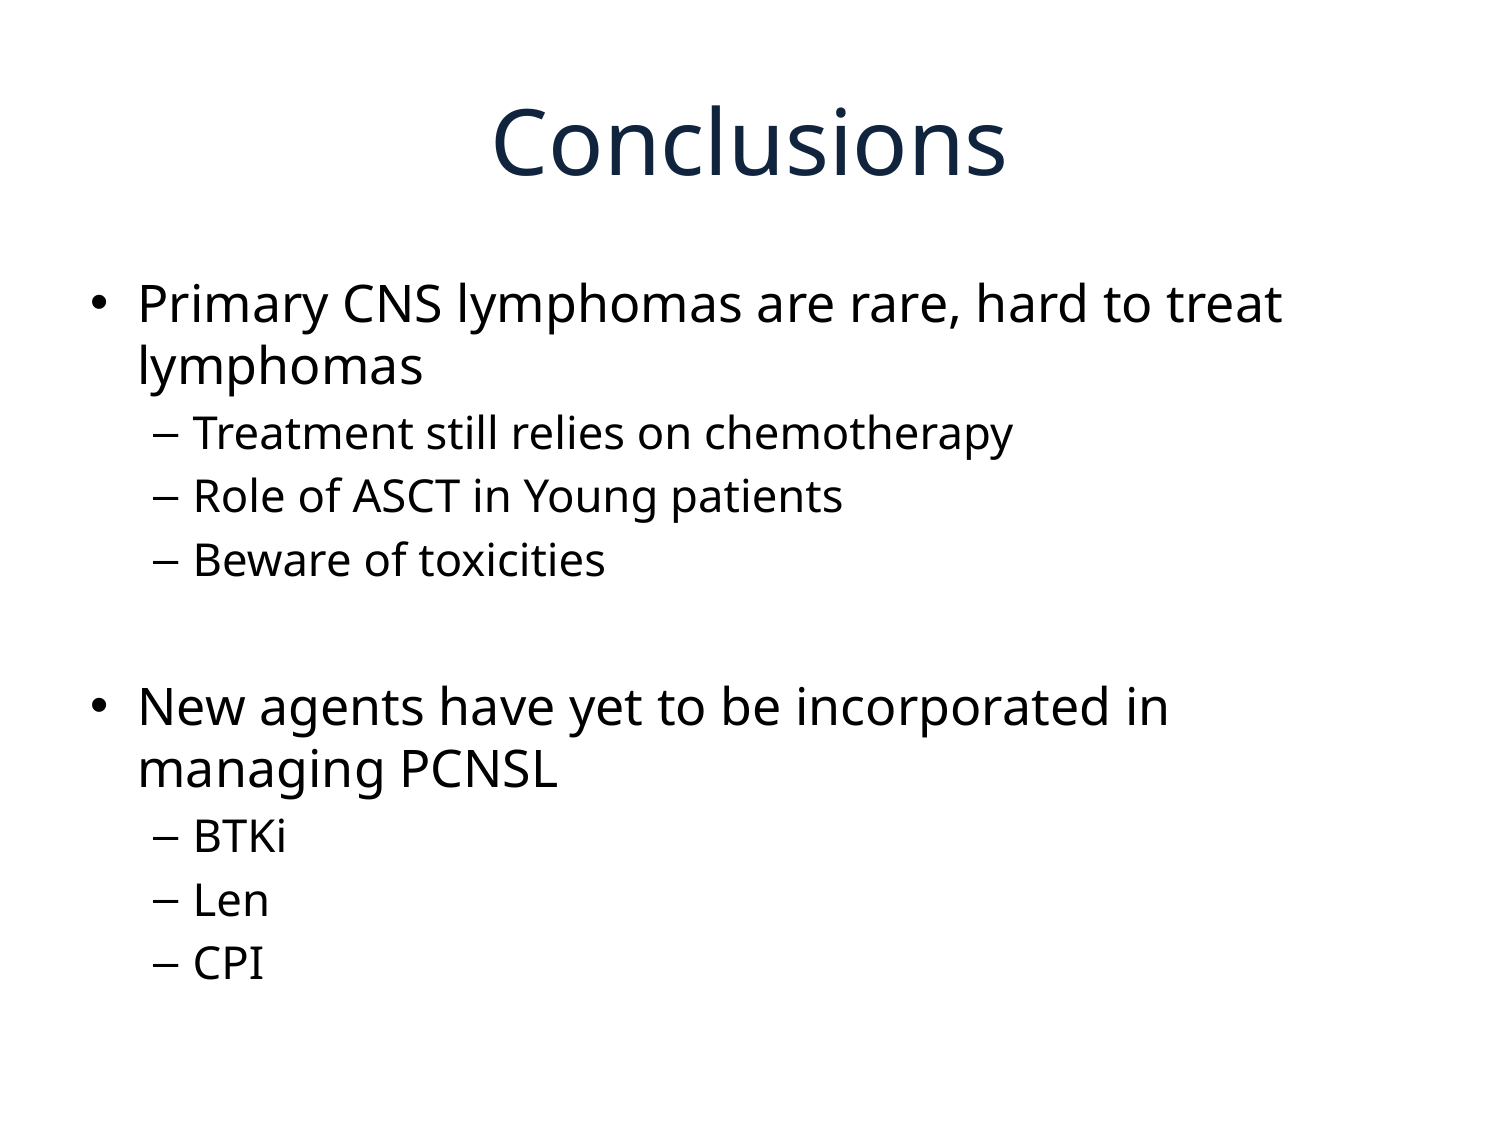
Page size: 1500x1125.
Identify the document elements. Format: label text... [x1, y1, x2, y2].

list Primary CNS lymphomas are rare, hard to treat lymphomas Treatment still relies on chemotherapy Role of ASCT in Young patients Beware of toxicities New agents have yet to be incorporated in managing PCNSL BTKi Len CPI [75, 262, 1425, 1005]
title Conclusions [75, 45, 1425, 233]
